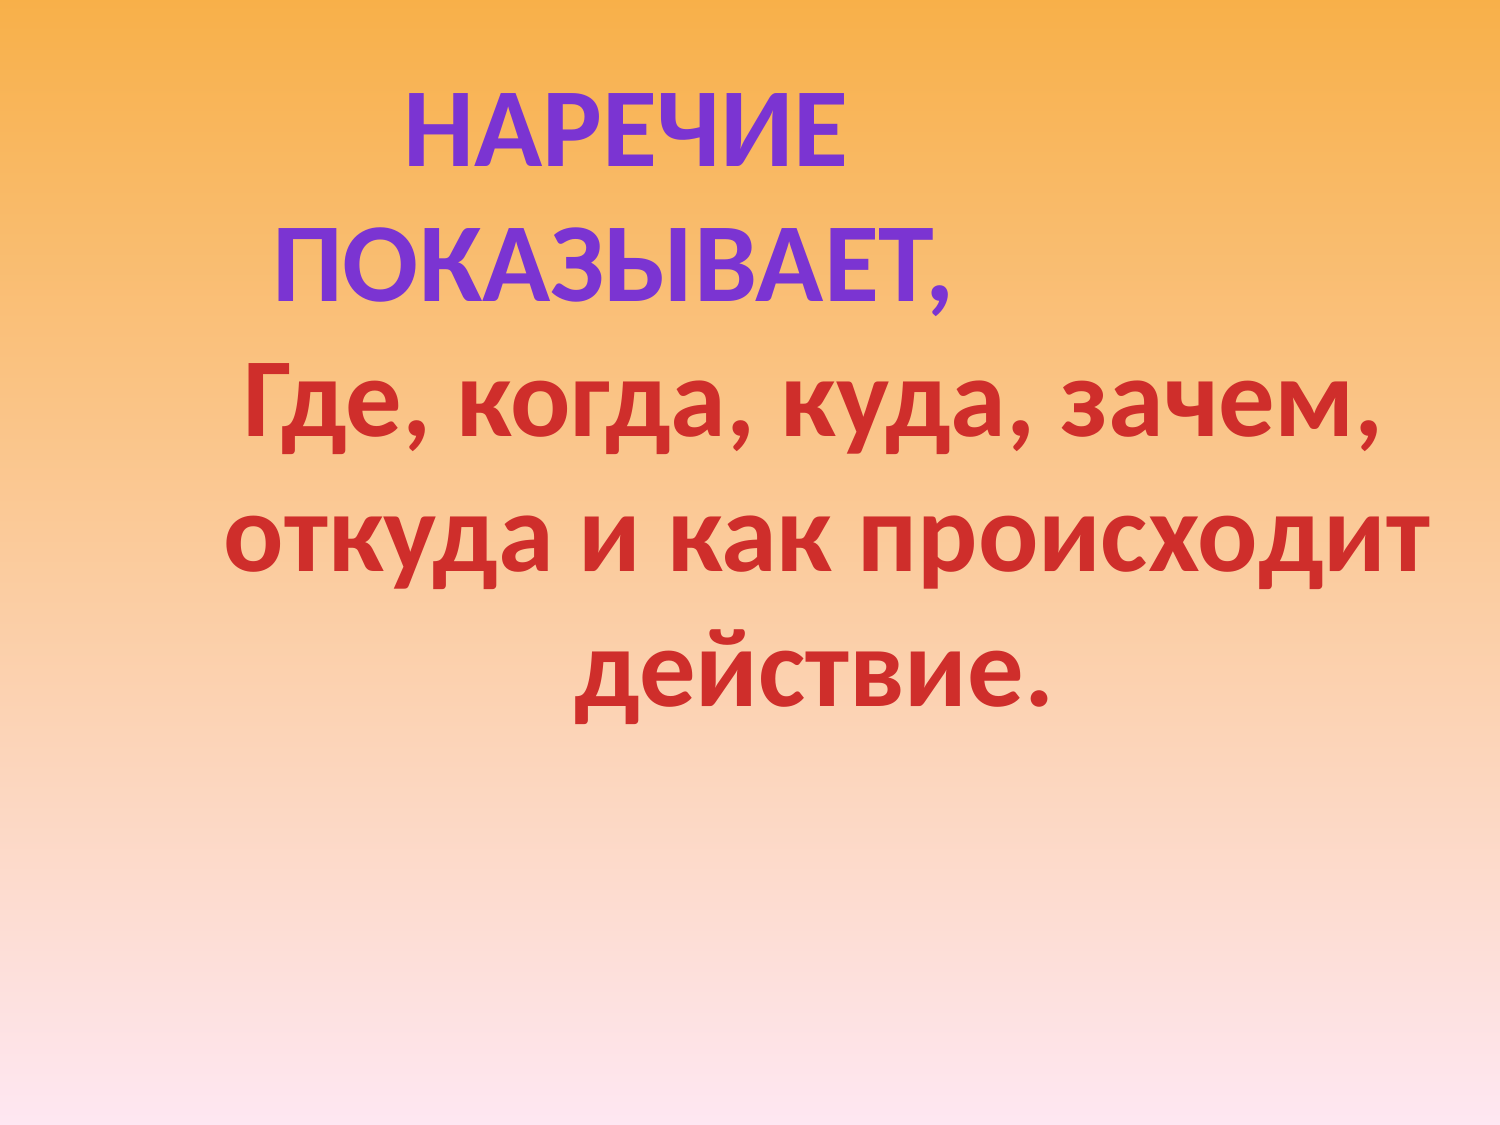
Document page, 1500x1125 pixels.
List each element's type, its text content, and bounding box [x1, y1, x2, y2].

text_box Наречие показывает, [81, 46, 1172, 316]
text_box Где, когда, куда, зачем, откуда и как происходит действие. [0, 316, 1500, 737]
